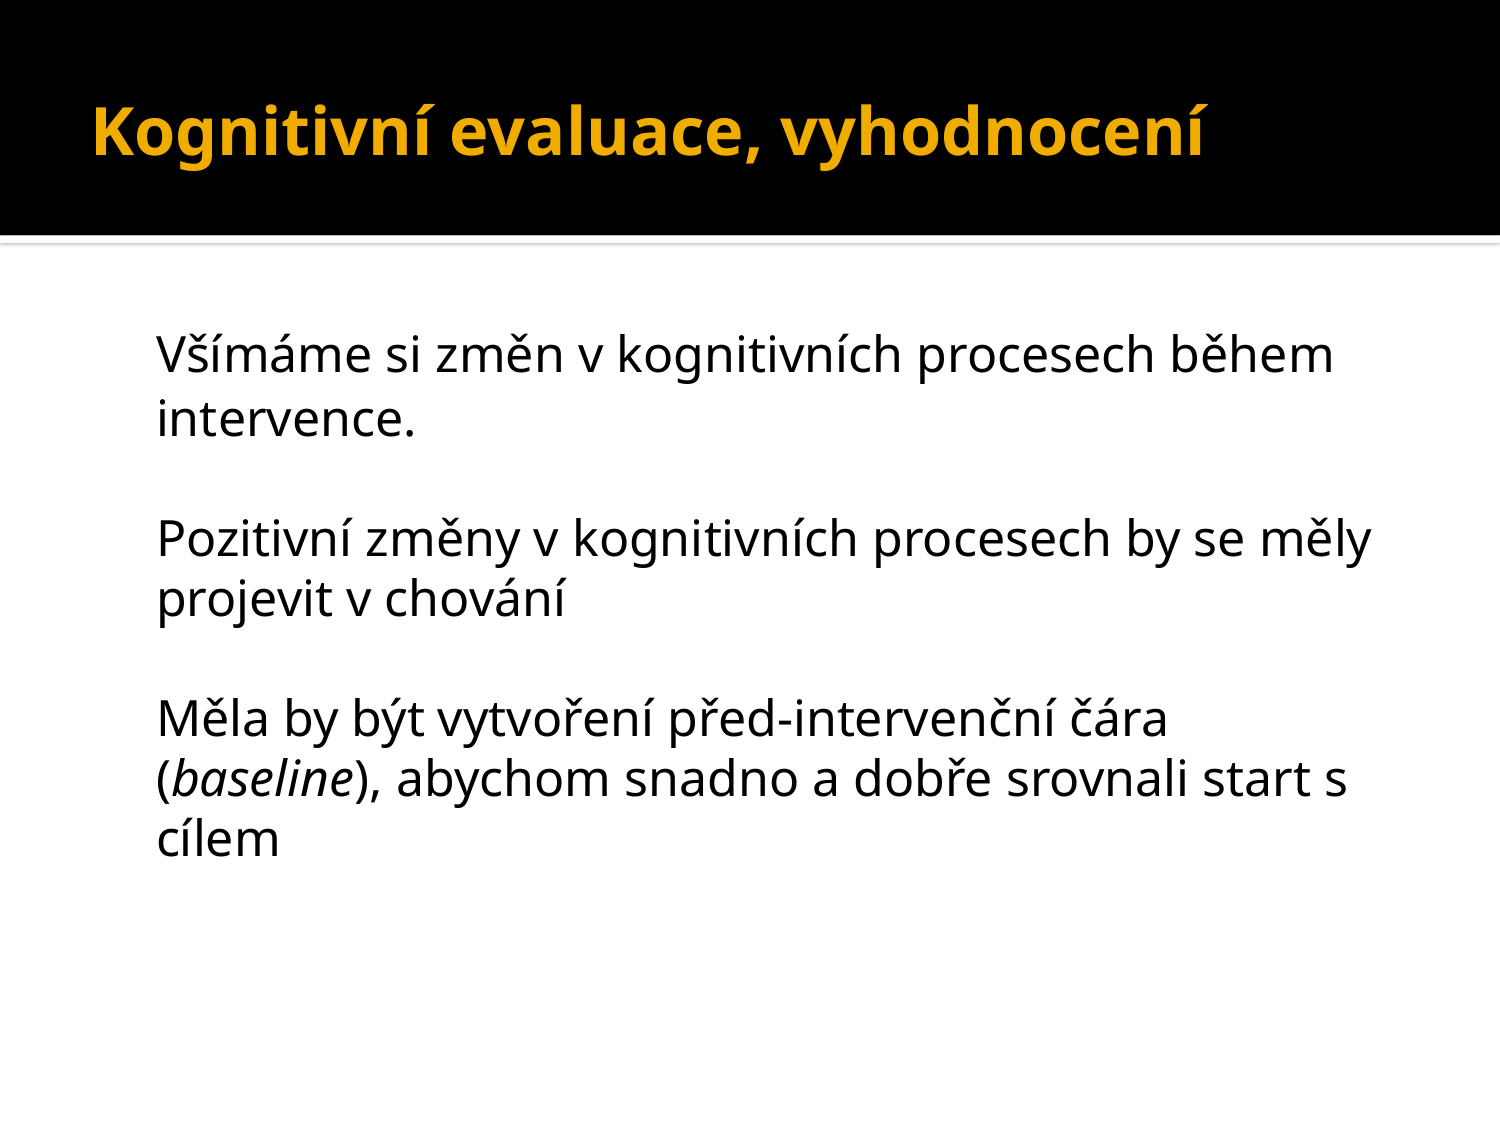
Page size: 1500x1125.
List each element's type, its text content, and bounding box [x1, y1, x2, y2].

list Všímáme si změn v kognitivních procesech během intervence. Pozitivní změny v kognitivních procesech by se měly projevit v chování Měla by být vytvoření před-intervenční čára (baseline), abychom snadno a dobře srovnali start s cílem [75, 291, 1425, 1050]
title Kognitivní evaluace, vyhodnocení [75, 25, 1425, 231]
